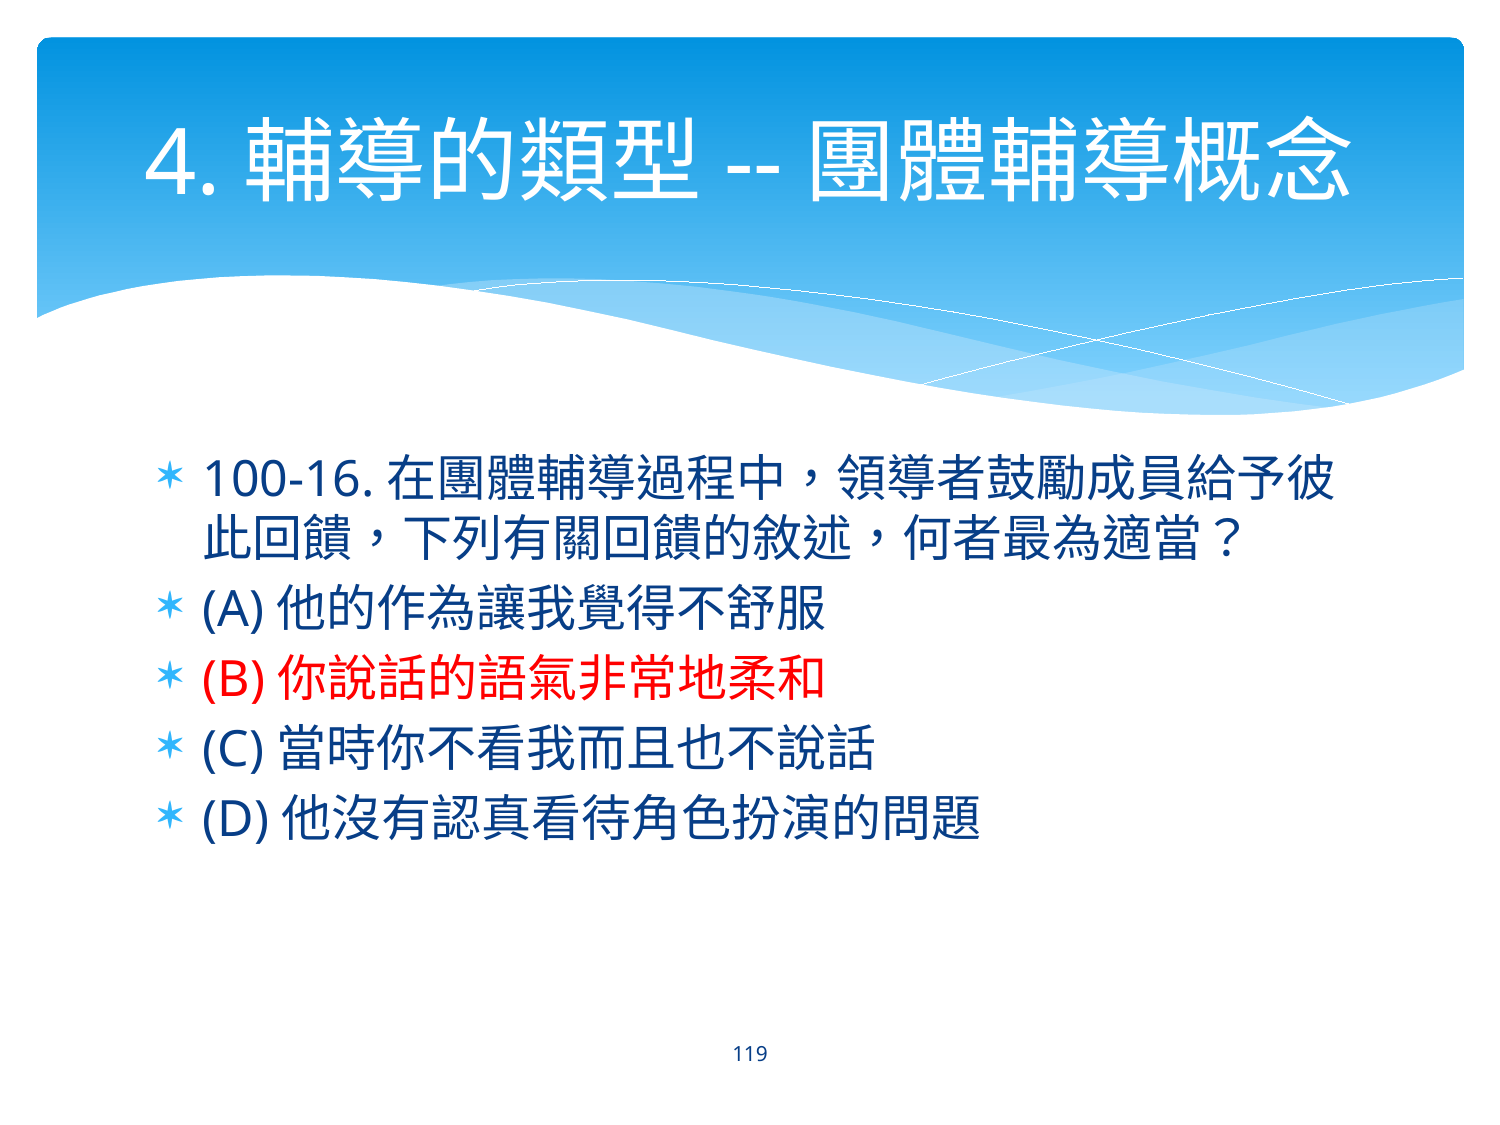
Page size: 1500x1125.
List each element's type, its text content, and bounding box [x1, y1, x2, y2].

title 4.輔導的類型--團體輔導概念 [74, 55, 1426, 262]
text_box 119 [654, 1025, 846, 1086]
list 100-16.在團體輔導過程中，領導者鼓勵成員給予彼此回饋，下列有關回饋的敘述，何者最為適當？ (A)他的作為讓我覺得不舒服 (B)你說話的語氣非常地柔和 (C)當時你不看我而且也不說話 (D)他沒有認真看待角色扮演的問題 [142, 438, 1359, 1006]
